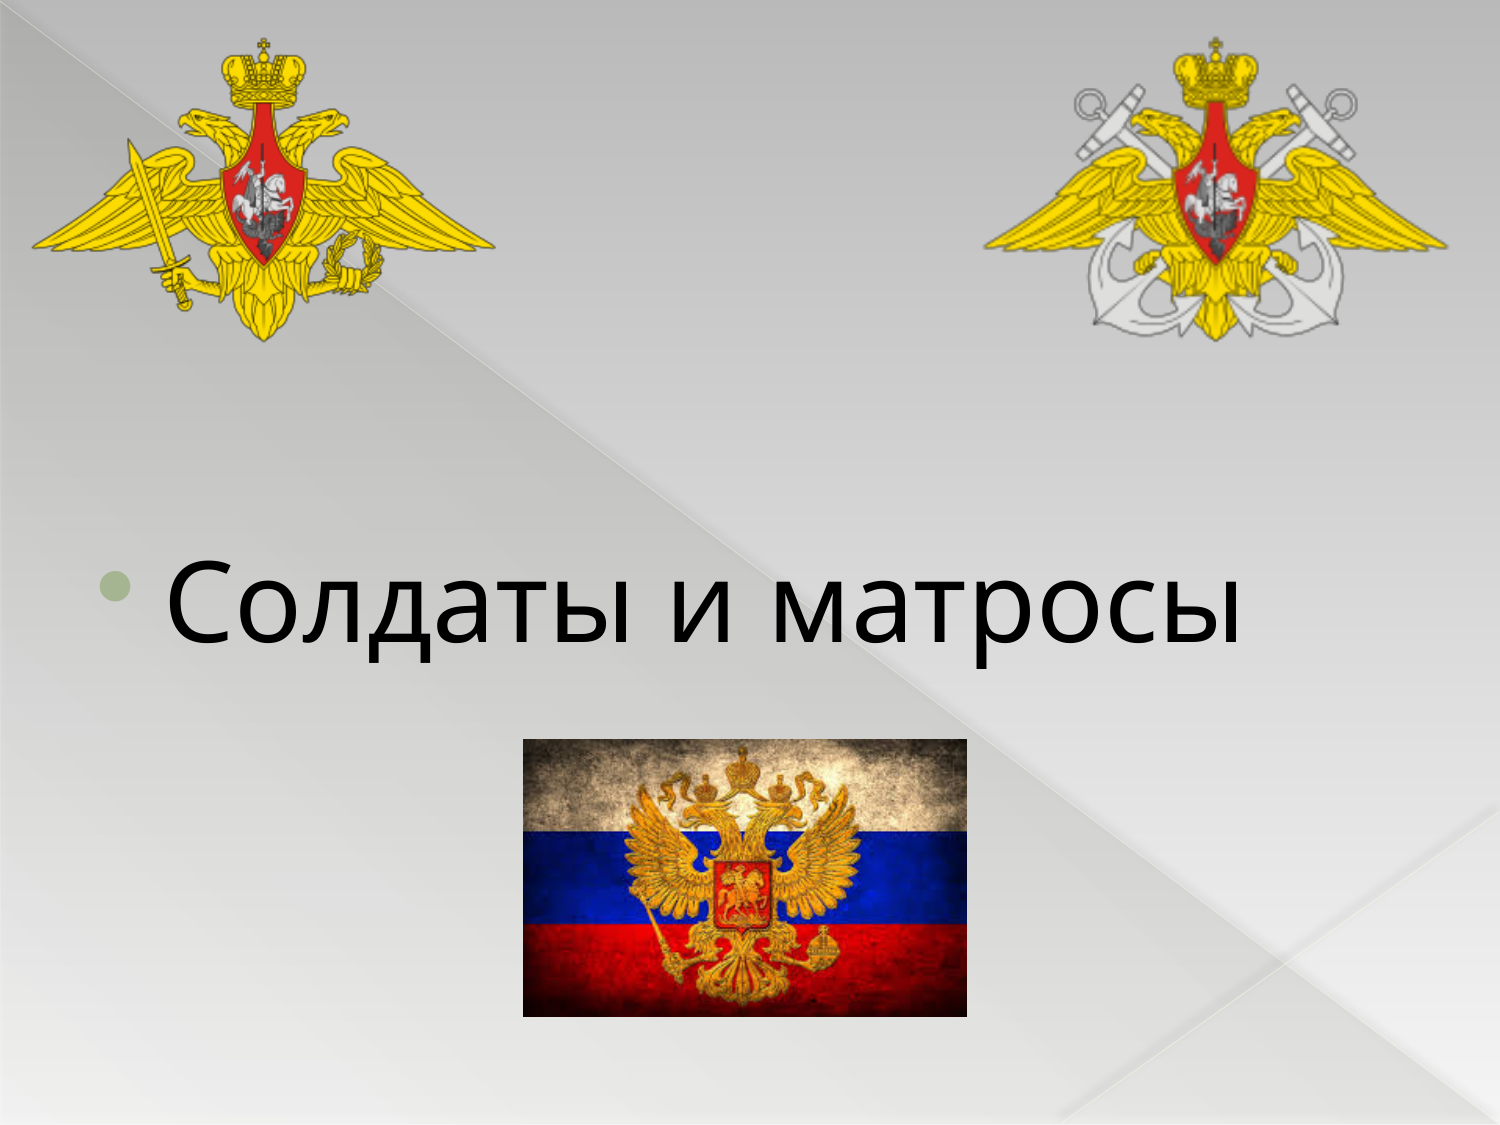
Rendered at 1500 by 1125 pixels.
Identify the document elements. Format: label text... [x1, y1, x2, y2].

list Солдаты и матросы [75, 249, 1425, 1013]
picture [29, 35, 499, 354]
picture [522, 739, 968, 1017]
picture [980, 35, 1452, 354]
